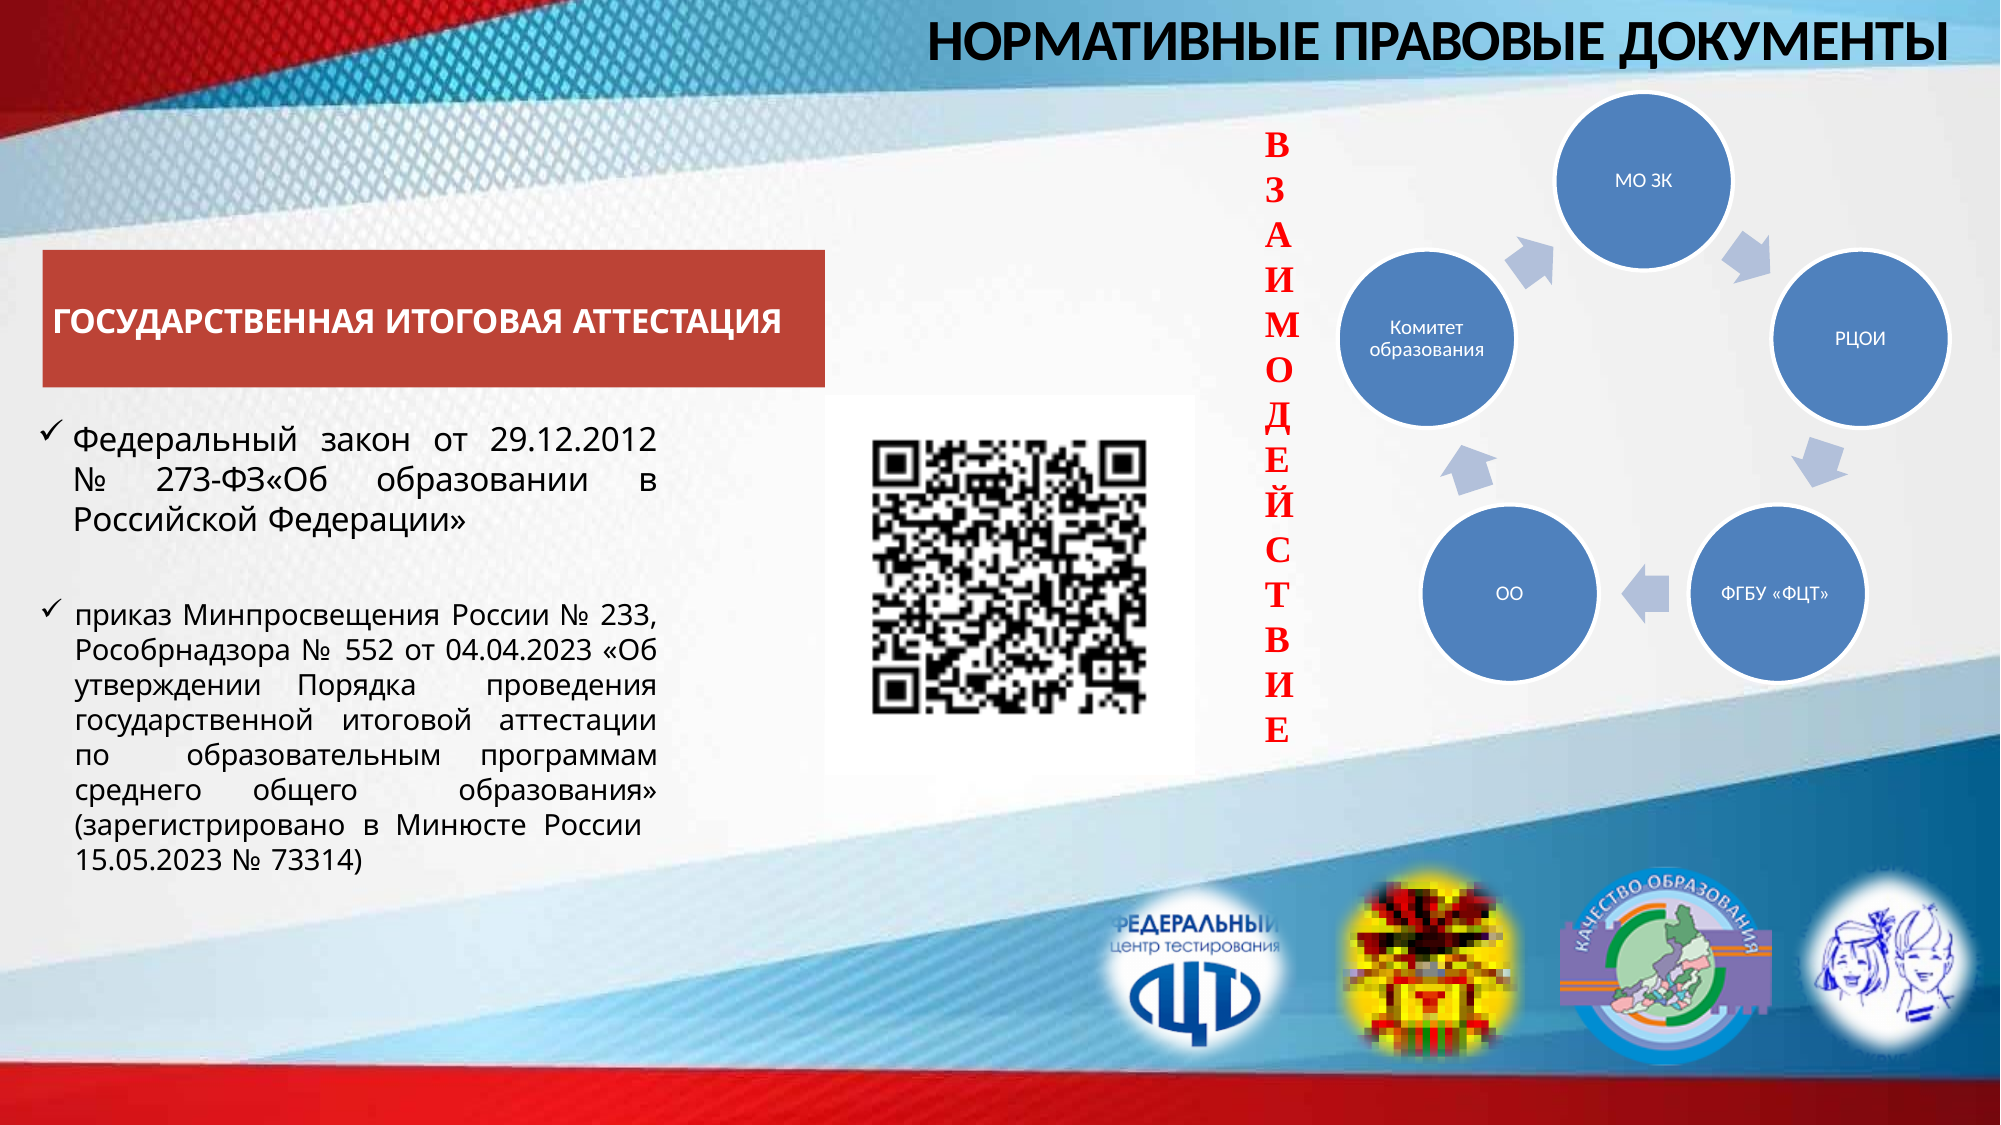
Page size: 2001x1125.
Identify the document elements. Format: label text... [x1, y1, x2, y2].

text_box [1337, 88, 1951, 687]
text_box В З А И М О Д Е Й С Т В И Е [1250, 112, 1308, 758]
picture [0, 0, 2000, 1125]
text_box НОРМАТИВНЫЕ ПРАВОВЫЕ ДОКУМЕНТЫ [924, 0, 1975, 72]
text_box [42, 249, 825, 388]
text_box Федеральный закон от 29.12.2012 № 273-ФЗ«Об образовании в Российской Федерации» приказ Минпросвещения России № 233, Рособрнадзора № 552 от 04.04.2023 «Об утверждении Порядка проведения государственной итоговой аттестации по образовательным программам среднего общего образования» (зарегистрировано в Минюсте России 15.05.2023 № 73314) [37, 412, 807, 877]
picture [1953, 754, 1968, 758]
text_box ГОСУДАРСТВЕННАЯ ИТОГОВАЯ АТТЕСТАЦИЯ [49, 297, 836, 340]
